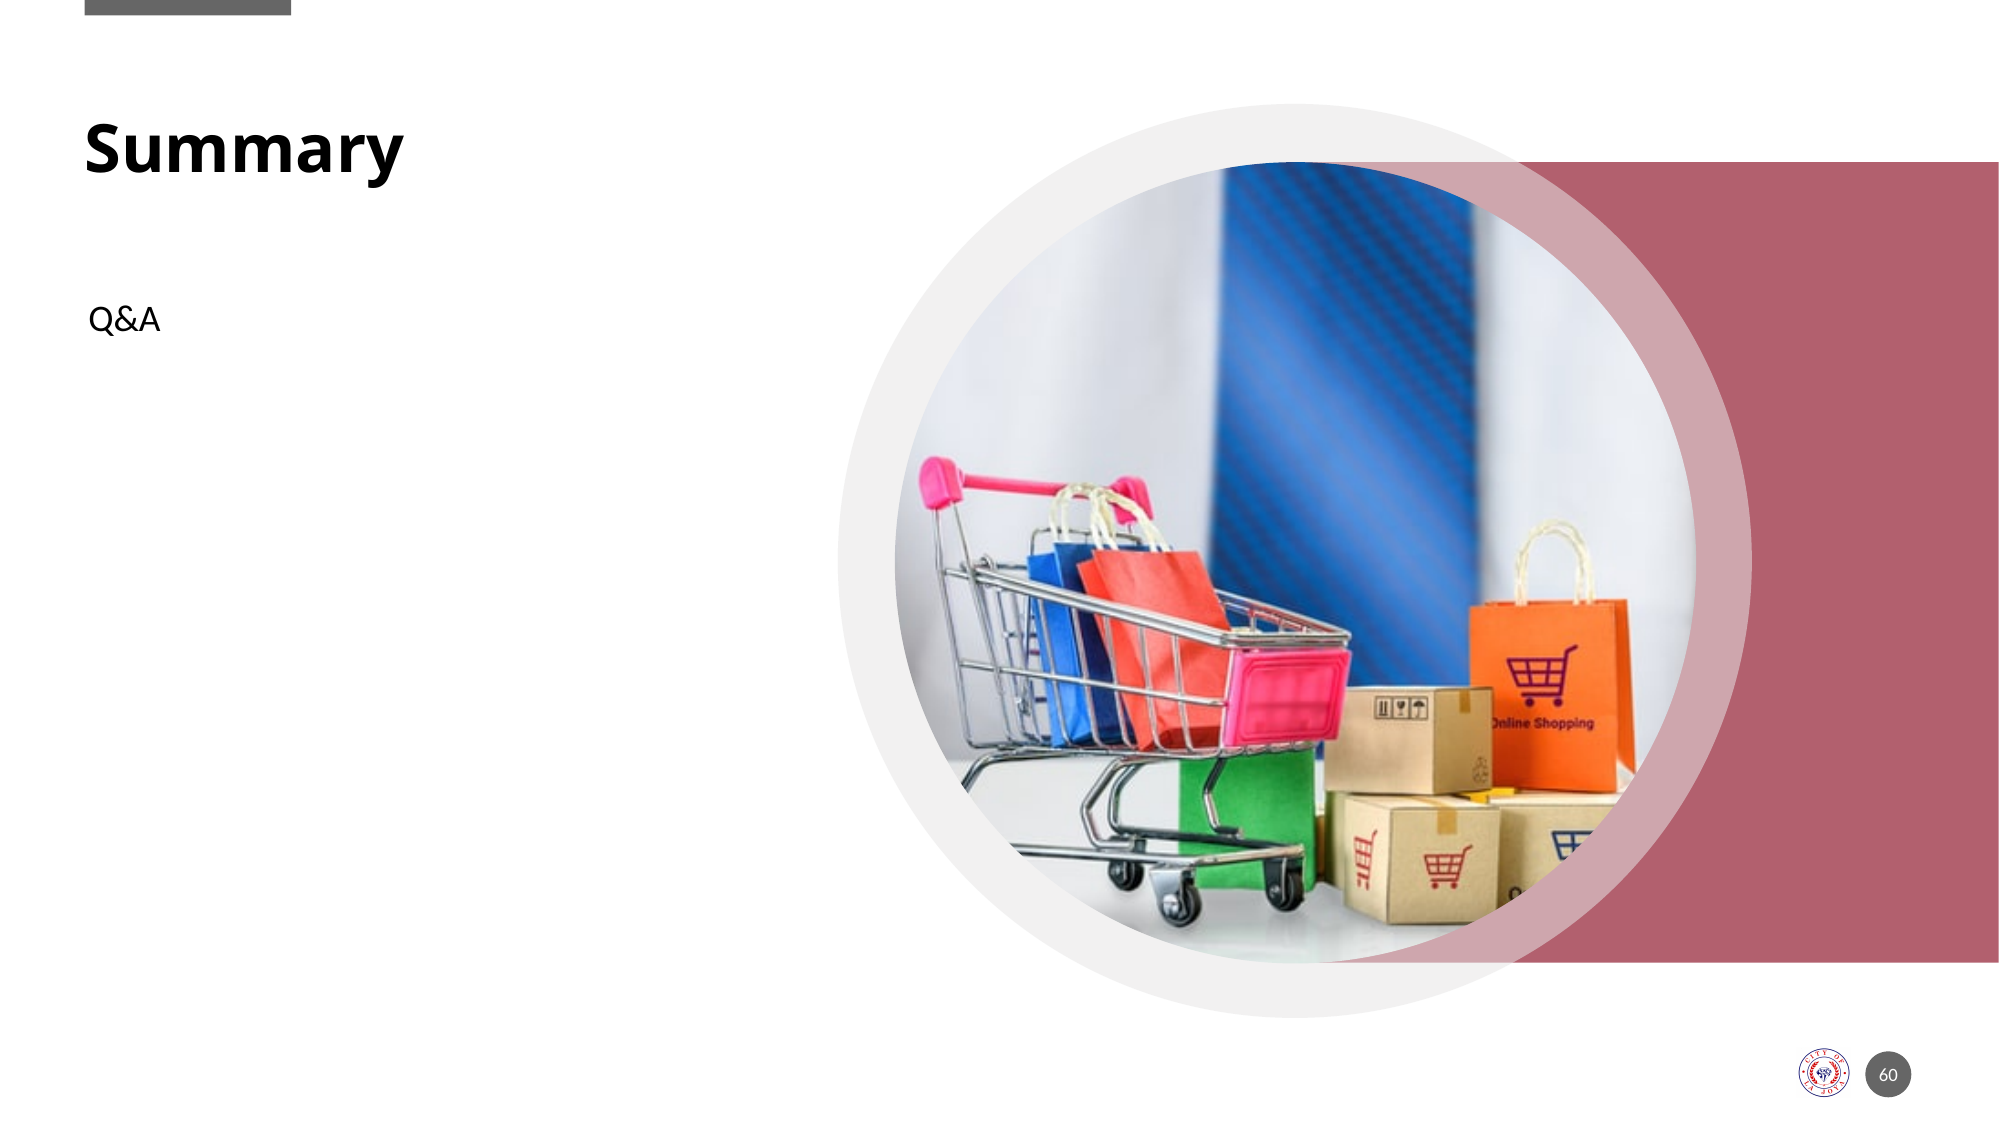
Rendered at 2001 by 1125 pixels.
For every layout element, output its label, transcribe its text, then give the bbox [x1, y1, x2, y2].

picture [1796, 1047, 1851, 1098]
title Summary [84, 81, 895, 300]
list Q&A [88, 299, 770, 1014]
picture [894, 162, 1697, 964]
slide_number 60 [1864, 1059, 1913, 1090]
